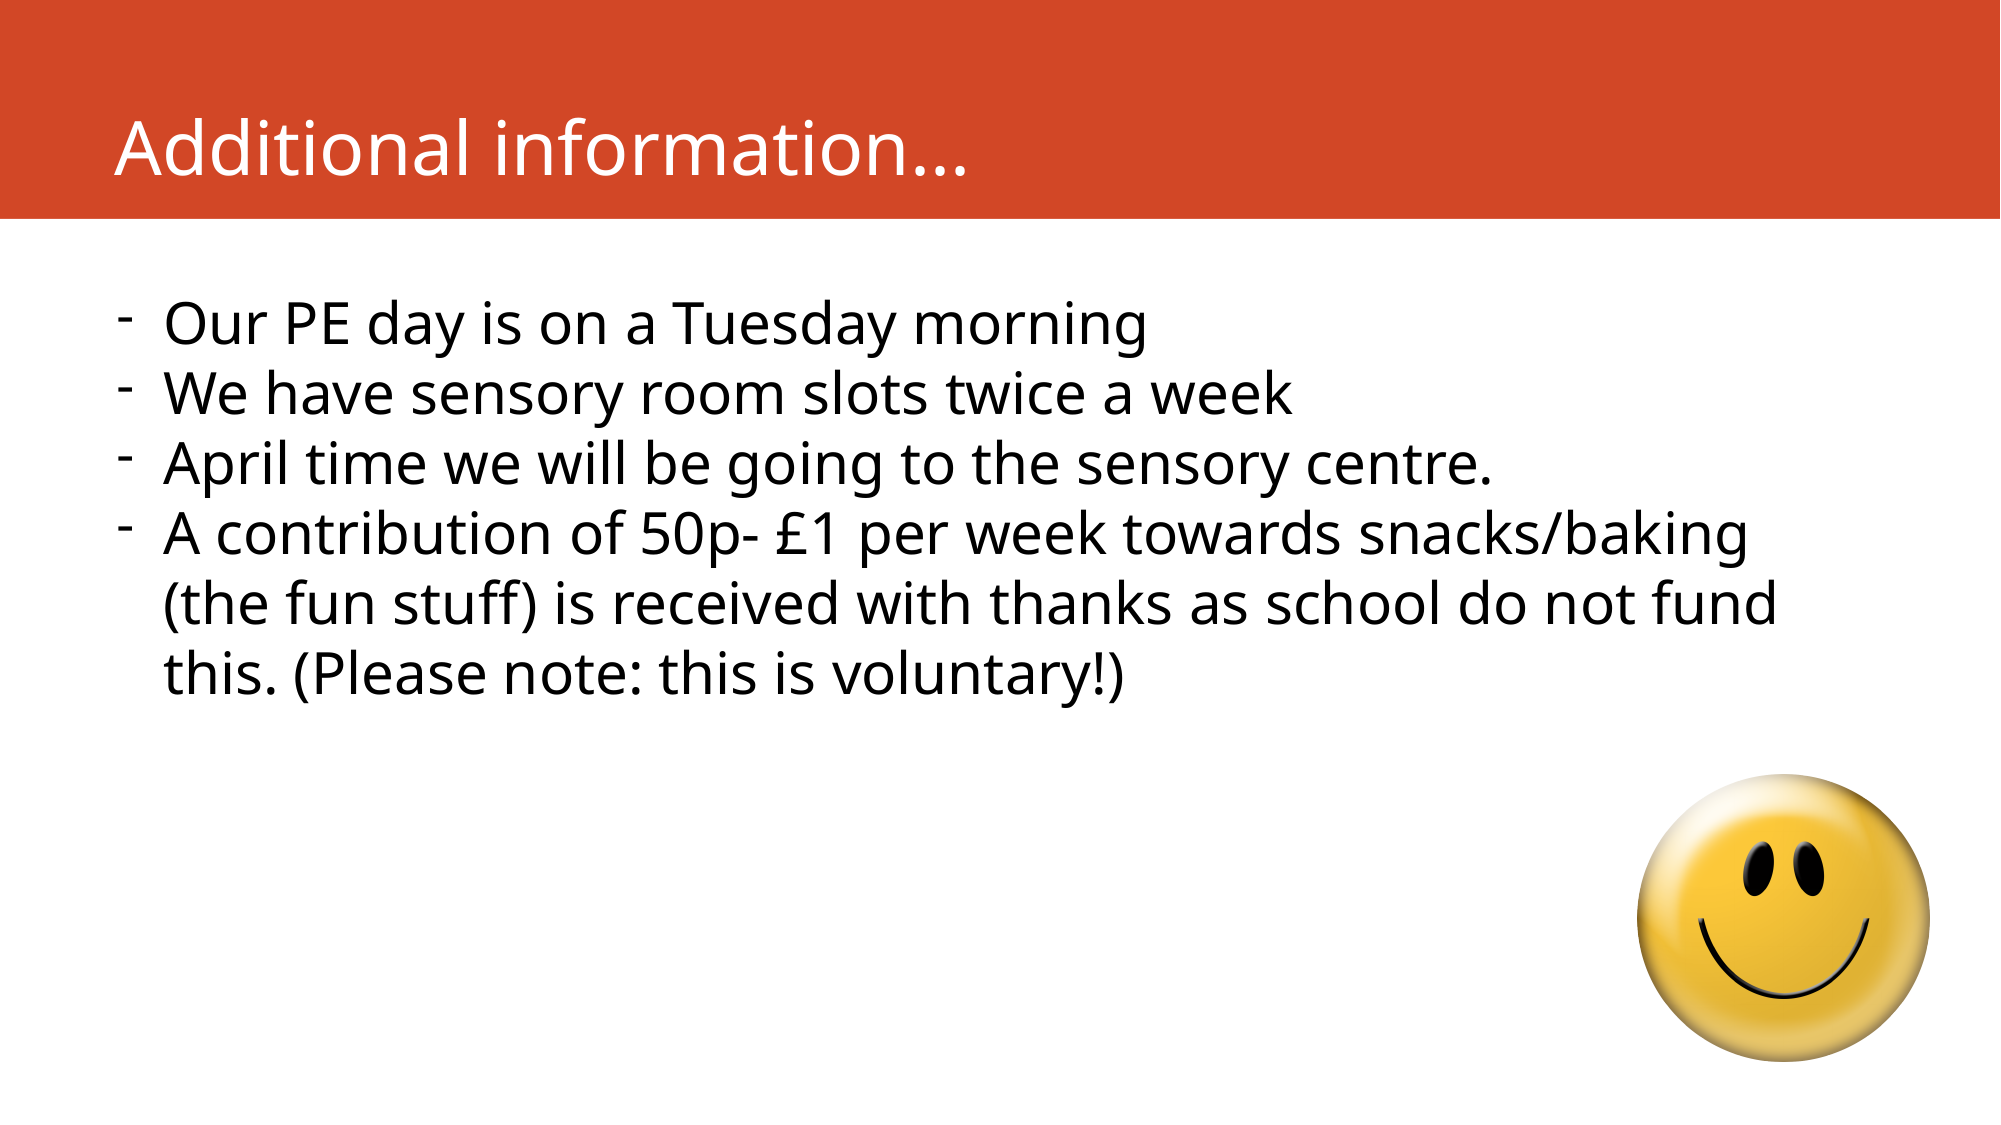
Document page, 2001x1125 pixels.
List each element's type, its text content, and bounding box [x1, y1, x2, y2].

title Additional information... [99, 0, 1863, 199]
text_box Our PE day is on a Tuesday morning We have sensory room slots twice a week April time we will be going to the sensory centre. A contribution of 50p- £1 per week towards snacks/baking (the fun stuff) is received with thanks as school do not fund this. (Please note: this is voluntary!) [101, 279, 1814, 1089]
picture [1637, 774, 1930, 1062]
